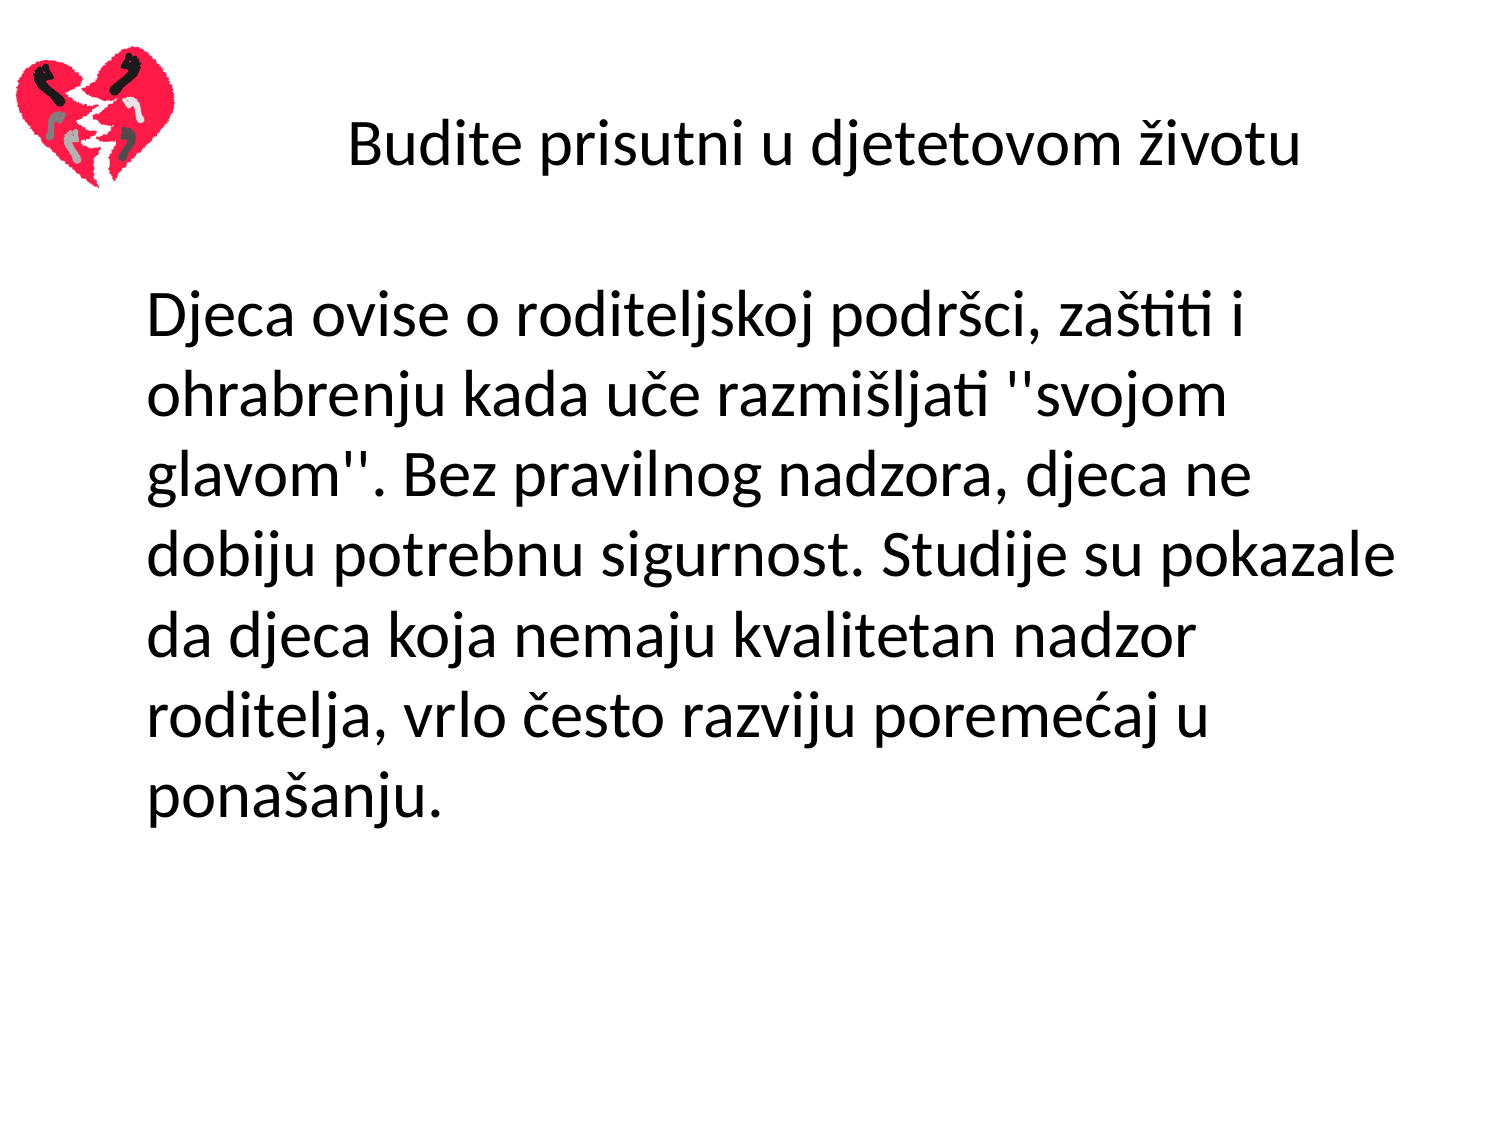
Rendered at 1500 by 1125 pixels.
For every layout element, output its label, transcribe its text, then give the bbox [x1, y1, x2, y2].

list Djeca ovise o roditeljskoj podršci, zaštiti i ohrabrenju kada uče razmišljati ''svojom glavom''. Bez pravilnog nadzora, djeca ne dobiju potrebnu sigurnost. Studije su pokazale da djeca koja nemaju kvalitetan nadzor roditelja, vrlo često razviju poremećaj u ponašanju. [75, 262, 1425, 1005]
picture [0, 0, 190, 235]
title Budite prisutni u djetetovom životu [193, 45, 1425, 233]
